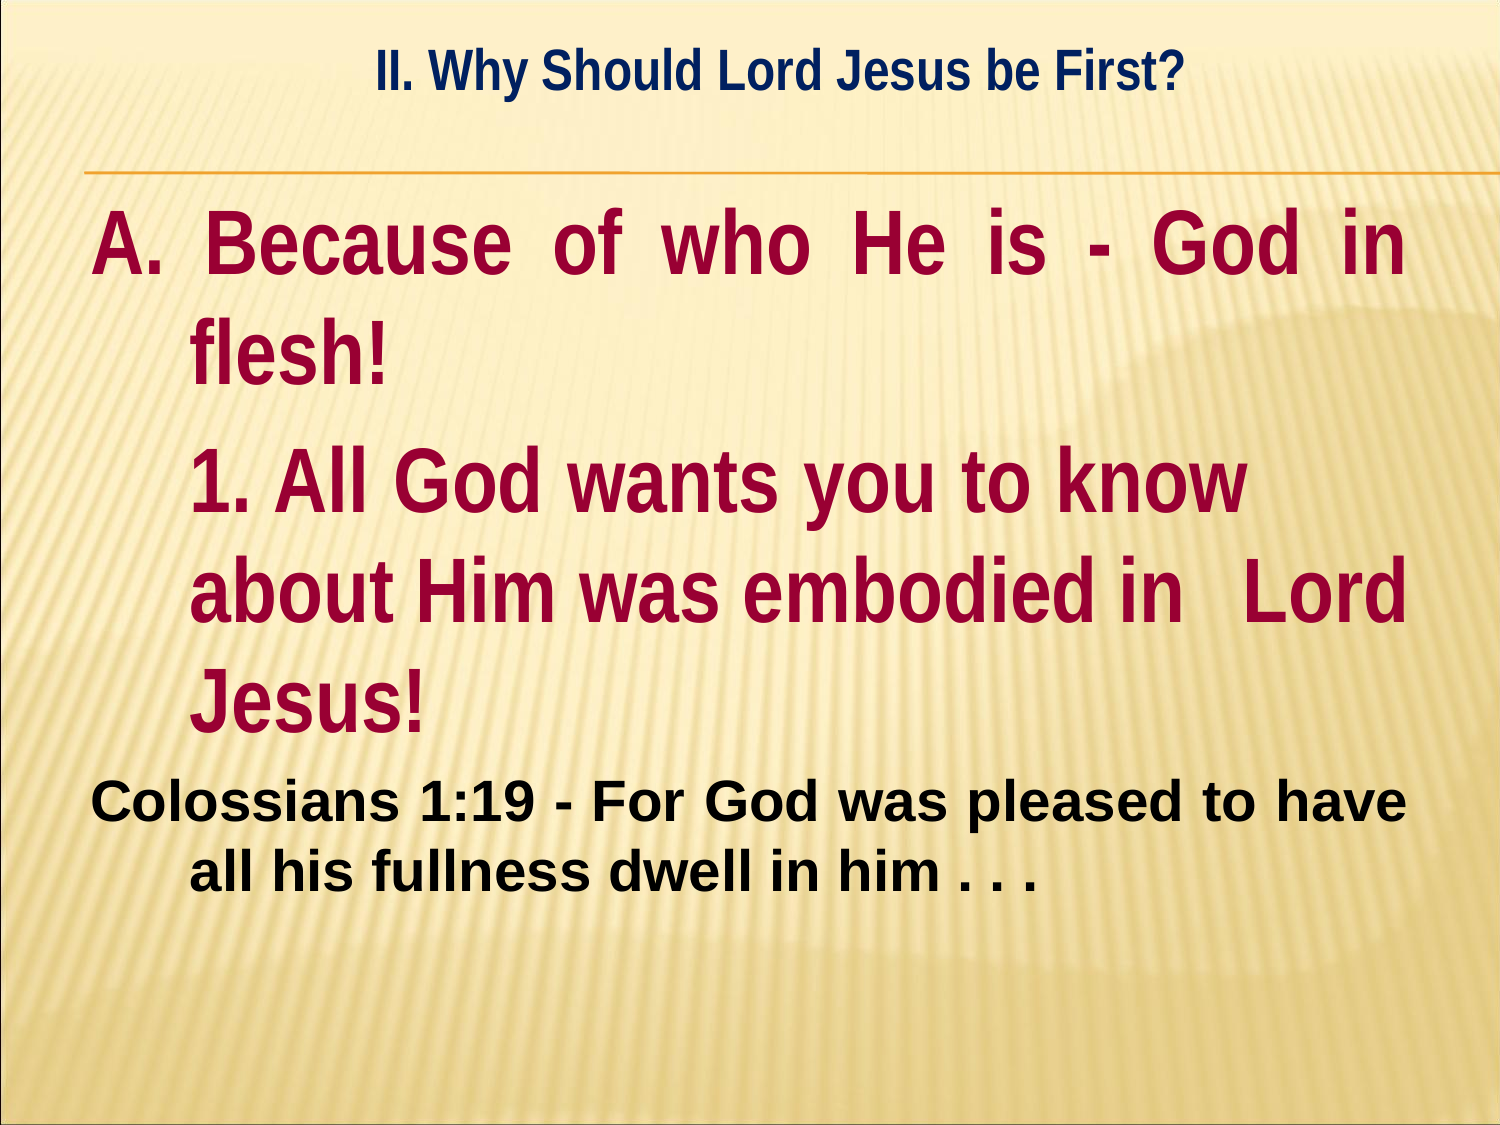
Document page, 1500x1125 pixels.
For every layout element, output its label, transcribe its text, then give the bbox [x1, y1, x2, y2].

list A. Because of who He is - God in flesh! 1. All God wants you to know about Him was embodied in Lord Jesus! Colossians 1:19 - For God was pleased to have all his fullness dwell in him . . . [75, 174, 1425, 1050]
text_box II. Why Should Lord Jesus be First? [137, 24, 1425, 110]
picture [0, 0, 1500, 1125]
